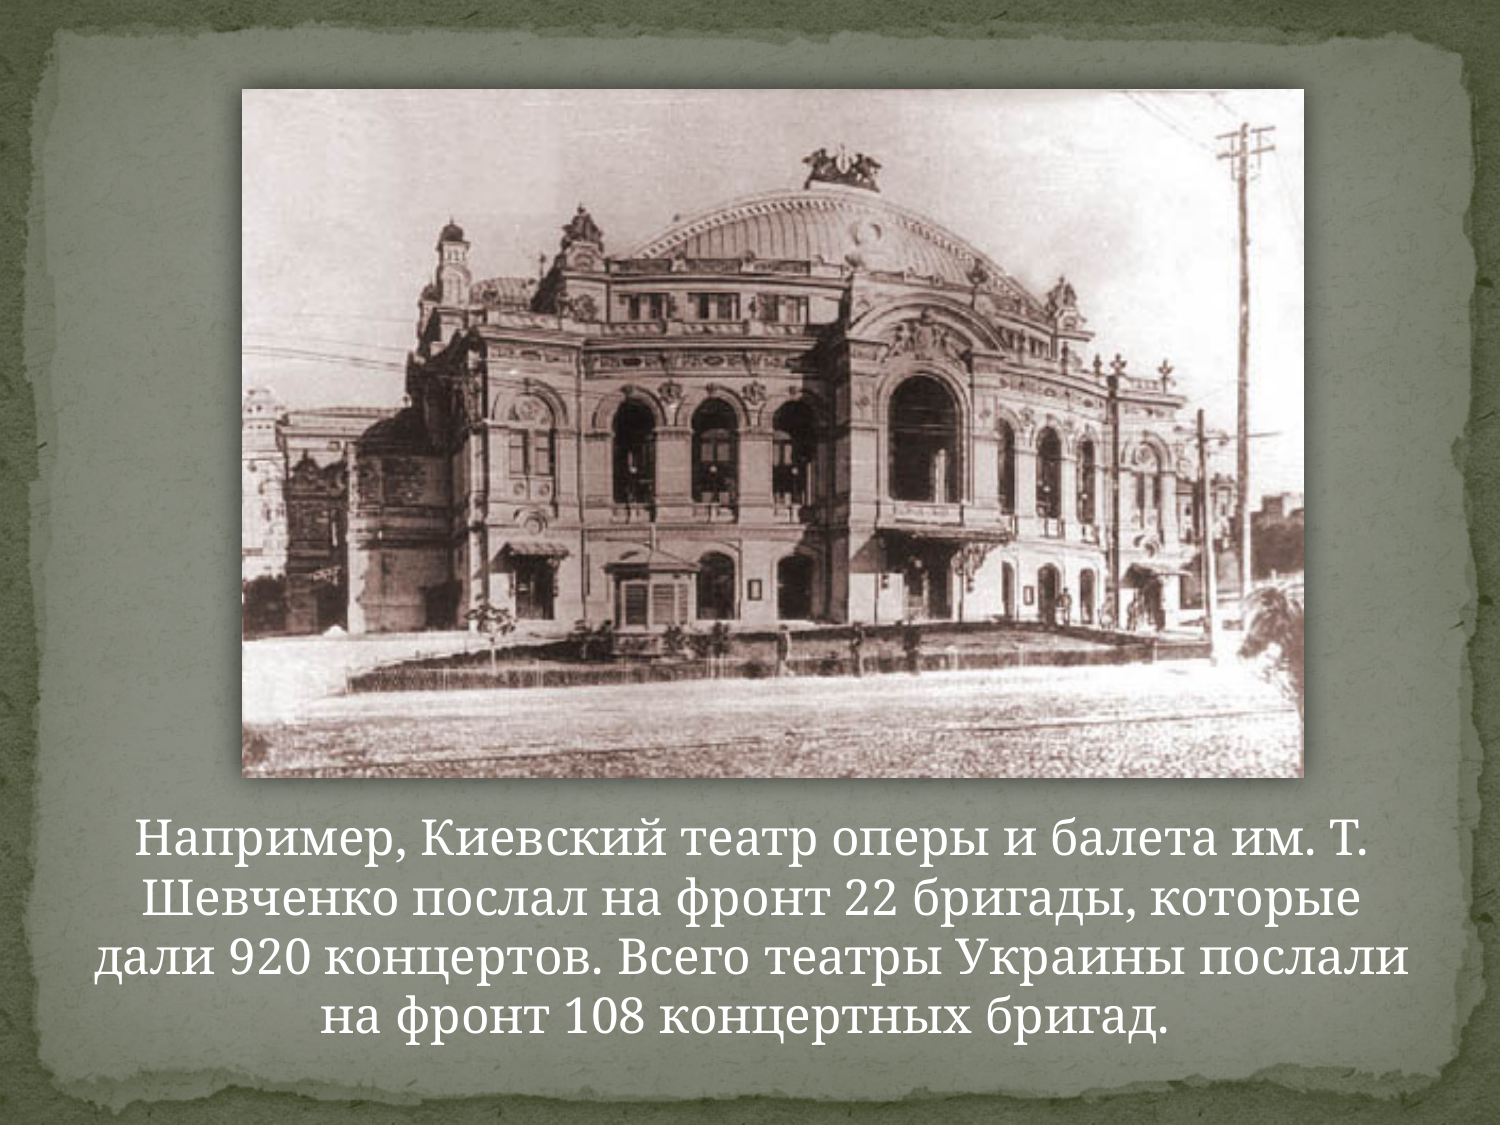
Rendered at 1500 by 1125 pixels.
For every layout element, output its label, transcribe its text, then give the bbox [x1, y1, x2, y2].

picture [242, 89, 1304, 778]
list Например, Киевский театр оперы и балета им. Т. Шевченко послал на фронт 22 бригады, которые дали 920 концертов. Всего театры Украины послали на фронт 108 концертных бригад. [76, 798, 1427, 1053]
